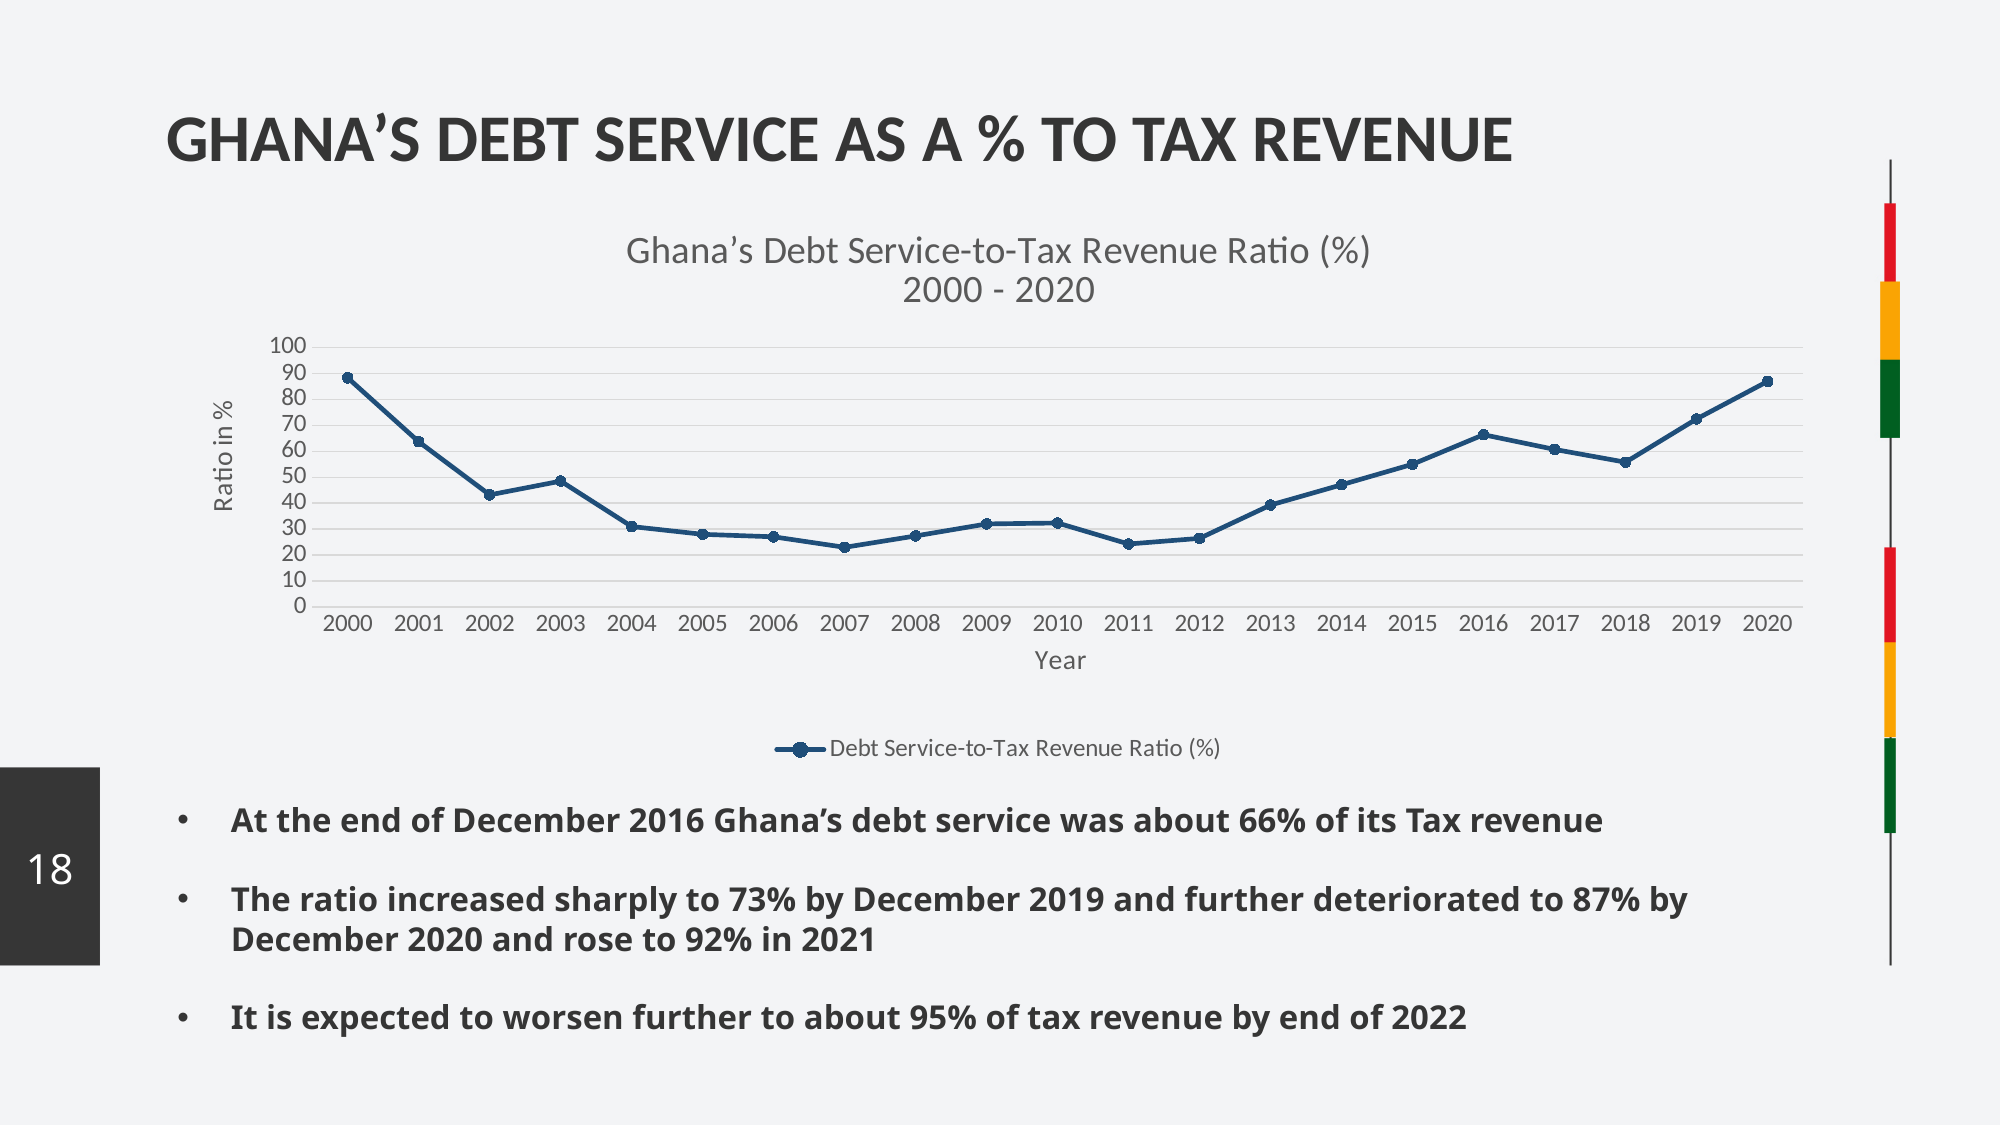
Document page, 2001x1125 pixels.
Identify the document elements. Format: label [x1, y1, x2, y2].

picture [0, 0, 2000, 1125]
chart [162, 203, 1837, 769]
